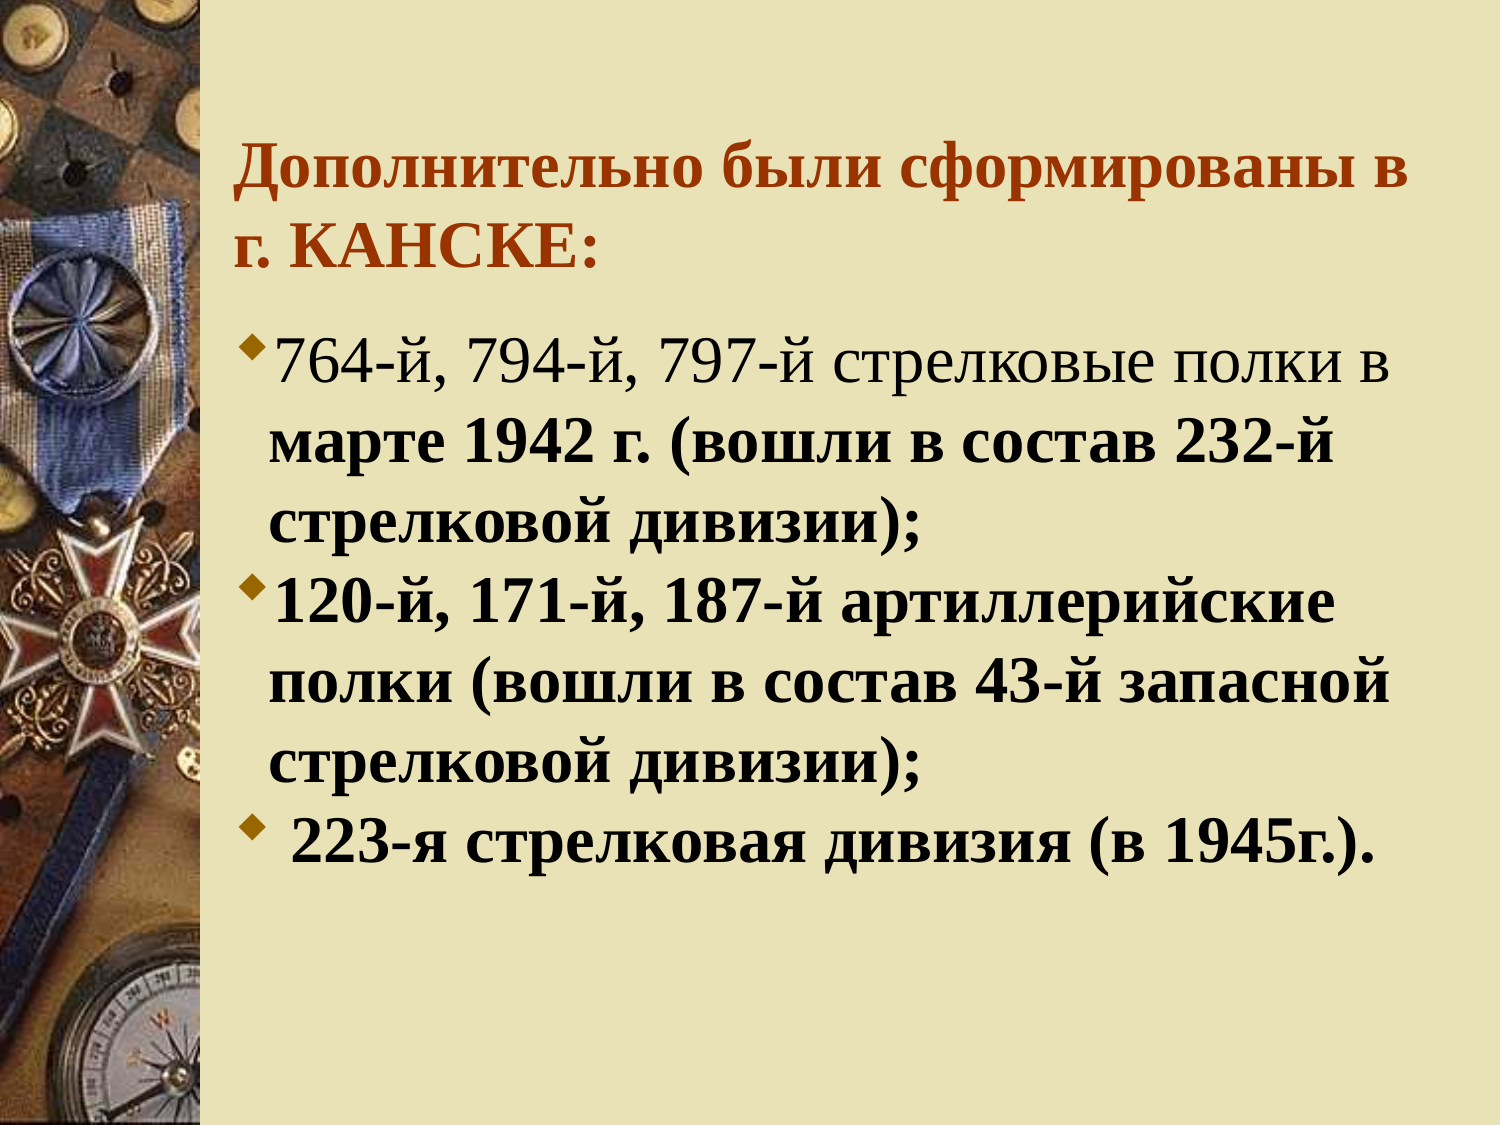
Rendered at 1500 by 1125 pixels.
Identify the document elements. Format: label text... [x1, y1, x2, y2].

text_box Дополнительно были сформированы в г. КАНСКЕ: 764-й, 794-й, 797-й стрелковые полки в марте 1942 г. (вошли в состав 232-й стрелковой дивизии); 120-й, 171-й, 187-й артиллерийские полки (вошли в состав 43-й запасной стрелковой дивизии); 223-я стрелковая дивизия (в 1945г.). [218, 113, 1436, 1012]
picture [0, 0, 200, 1125]
